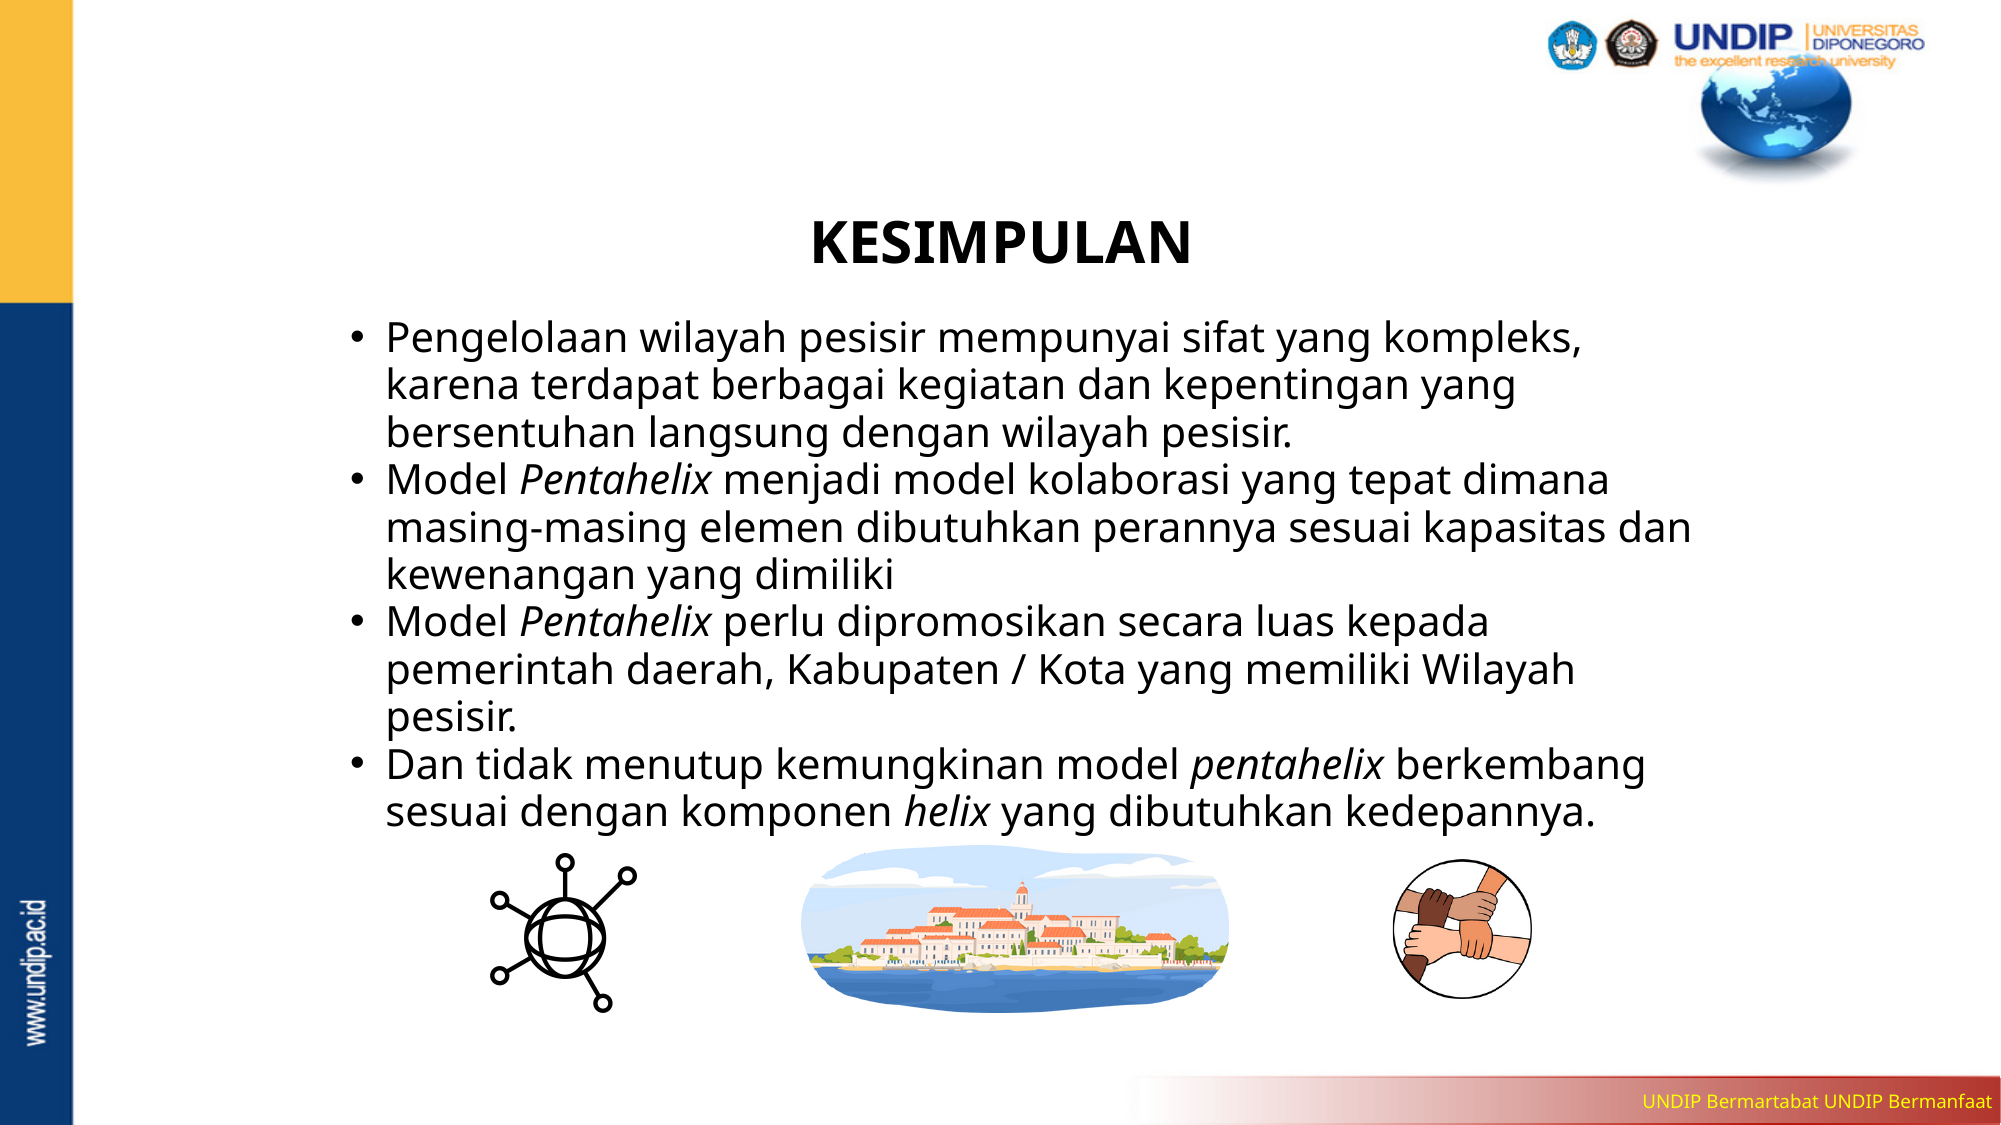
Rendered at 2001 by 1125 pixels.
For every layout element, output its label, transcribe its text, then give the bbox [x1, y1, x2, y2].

text_box [0, 0, 2000, 1125]
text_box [1392, 859, 1533, 1000]
text_box KESIMPULAN [800, 193, 1203, 276]
text_box [489, 853, 637, 1014]
text_box Pengelolaan wilayah pesisir mempunyai sifat yang kompleks, karena terdapat berbagai kegiatan dan kepentingan yang bersentuhan langsung dengan wilayah pesisir. Model Pentahelix menjadi model kolaborasi yang tepat dimana masing-masing elemen dibutuhkan perannya sesuai kapasitas dan kewenangan yang dimiliki Model Pentahelix perlu dipromosikan secara luas kepada pemerintah daerah, Kabupaten / Kota yang memiliki Wilayah pesisir. Dan tidak menutup kemungkinan model pentahelix berkembang sesuai dengan komponen helix yang dibutuhkan kedepannya. [314, 313, 1716, 835]
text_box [800, 845, 1229, 1014]
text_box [1139, 1077, 2000, 1124]
text_box [1545, 19, 1600, 74]
